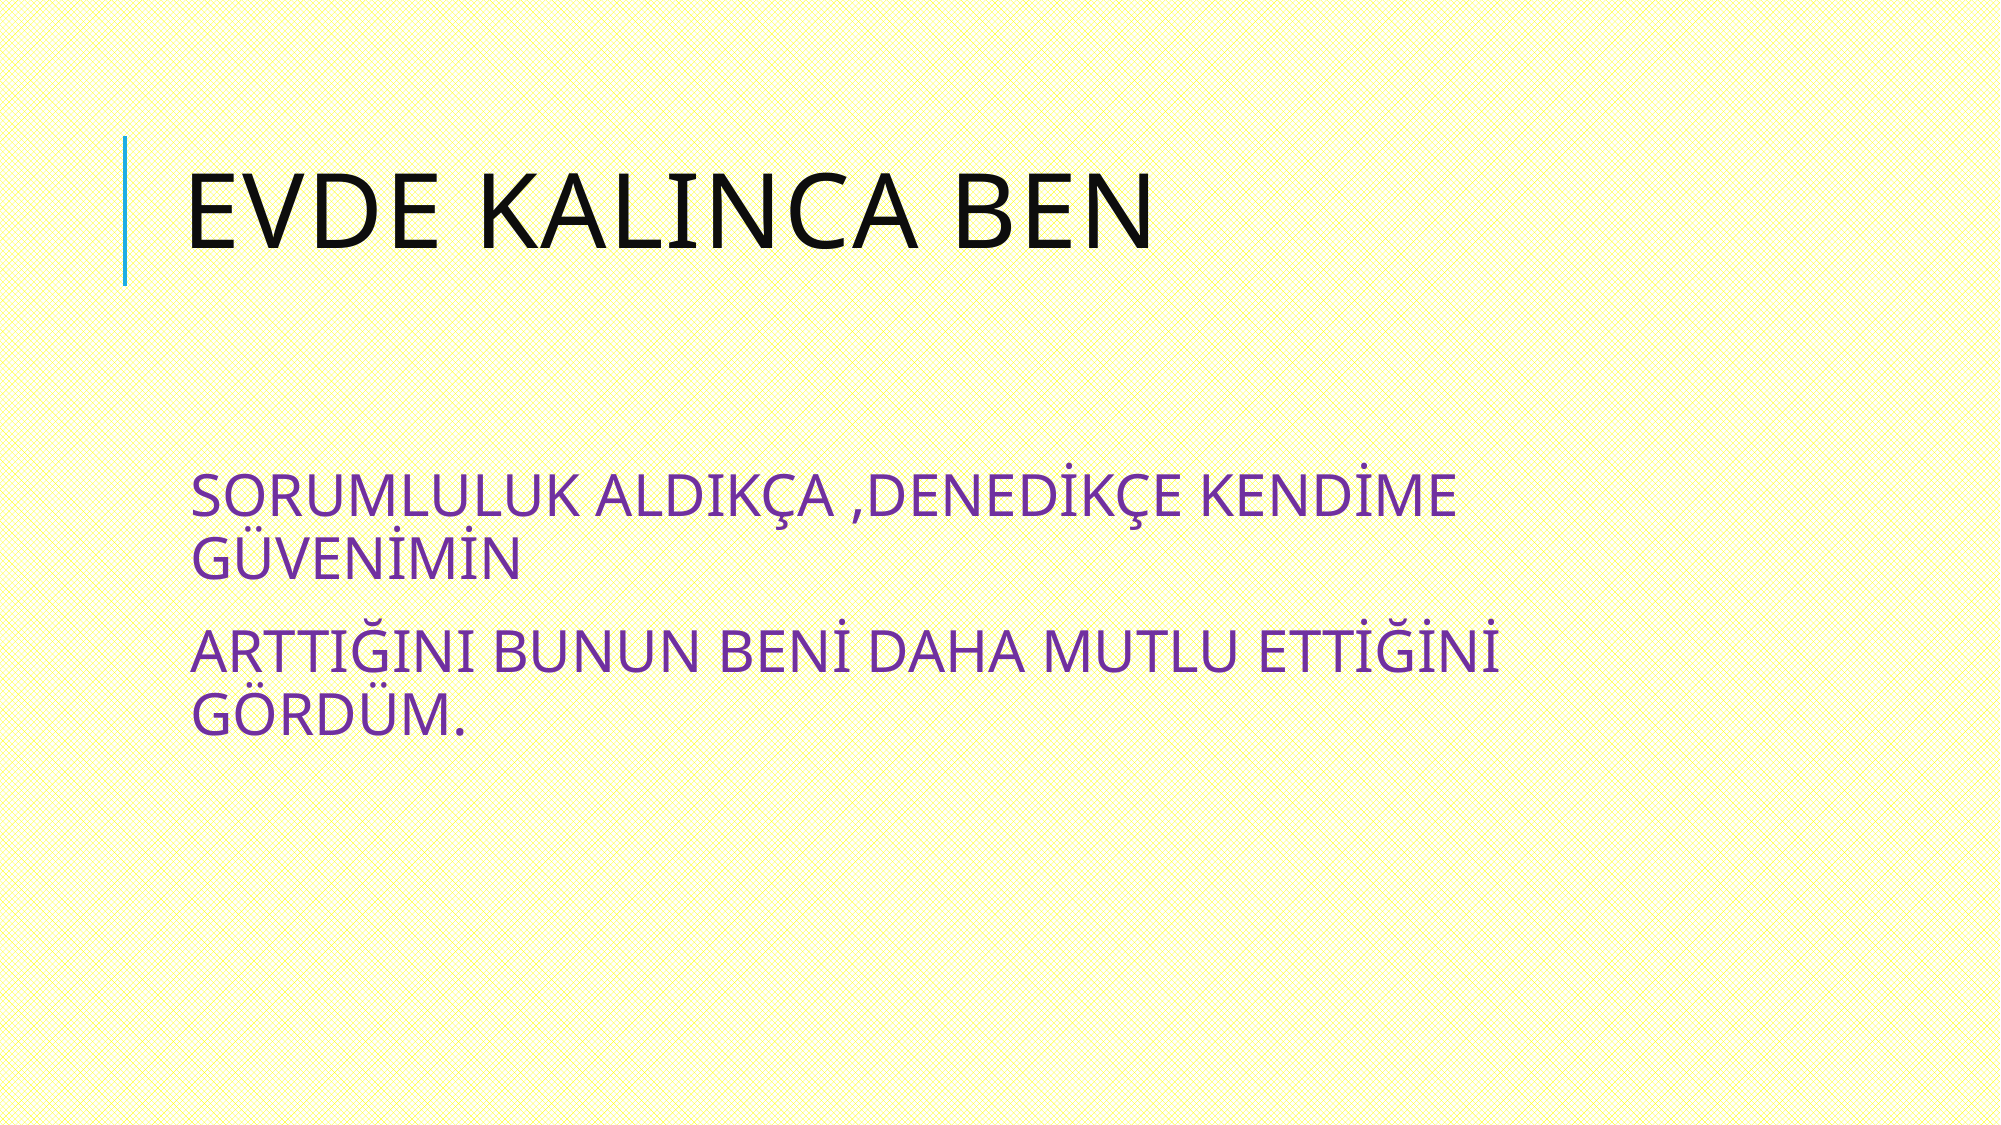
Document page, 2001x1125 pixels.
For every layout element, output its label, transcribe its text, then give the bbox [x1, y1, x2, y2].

title EVDE KALINCA BEN [168, 96, 1763, 342]
list SORUMLULUK ALDIKÇA ,DENEDİKÇE KENDİME GÜVENİMİN ARTTIĞINI BUNUN BENİ DAHA MUTLU ETTİĞİNİ GÖRDÜM. [168, 375, 1763, 1035]
